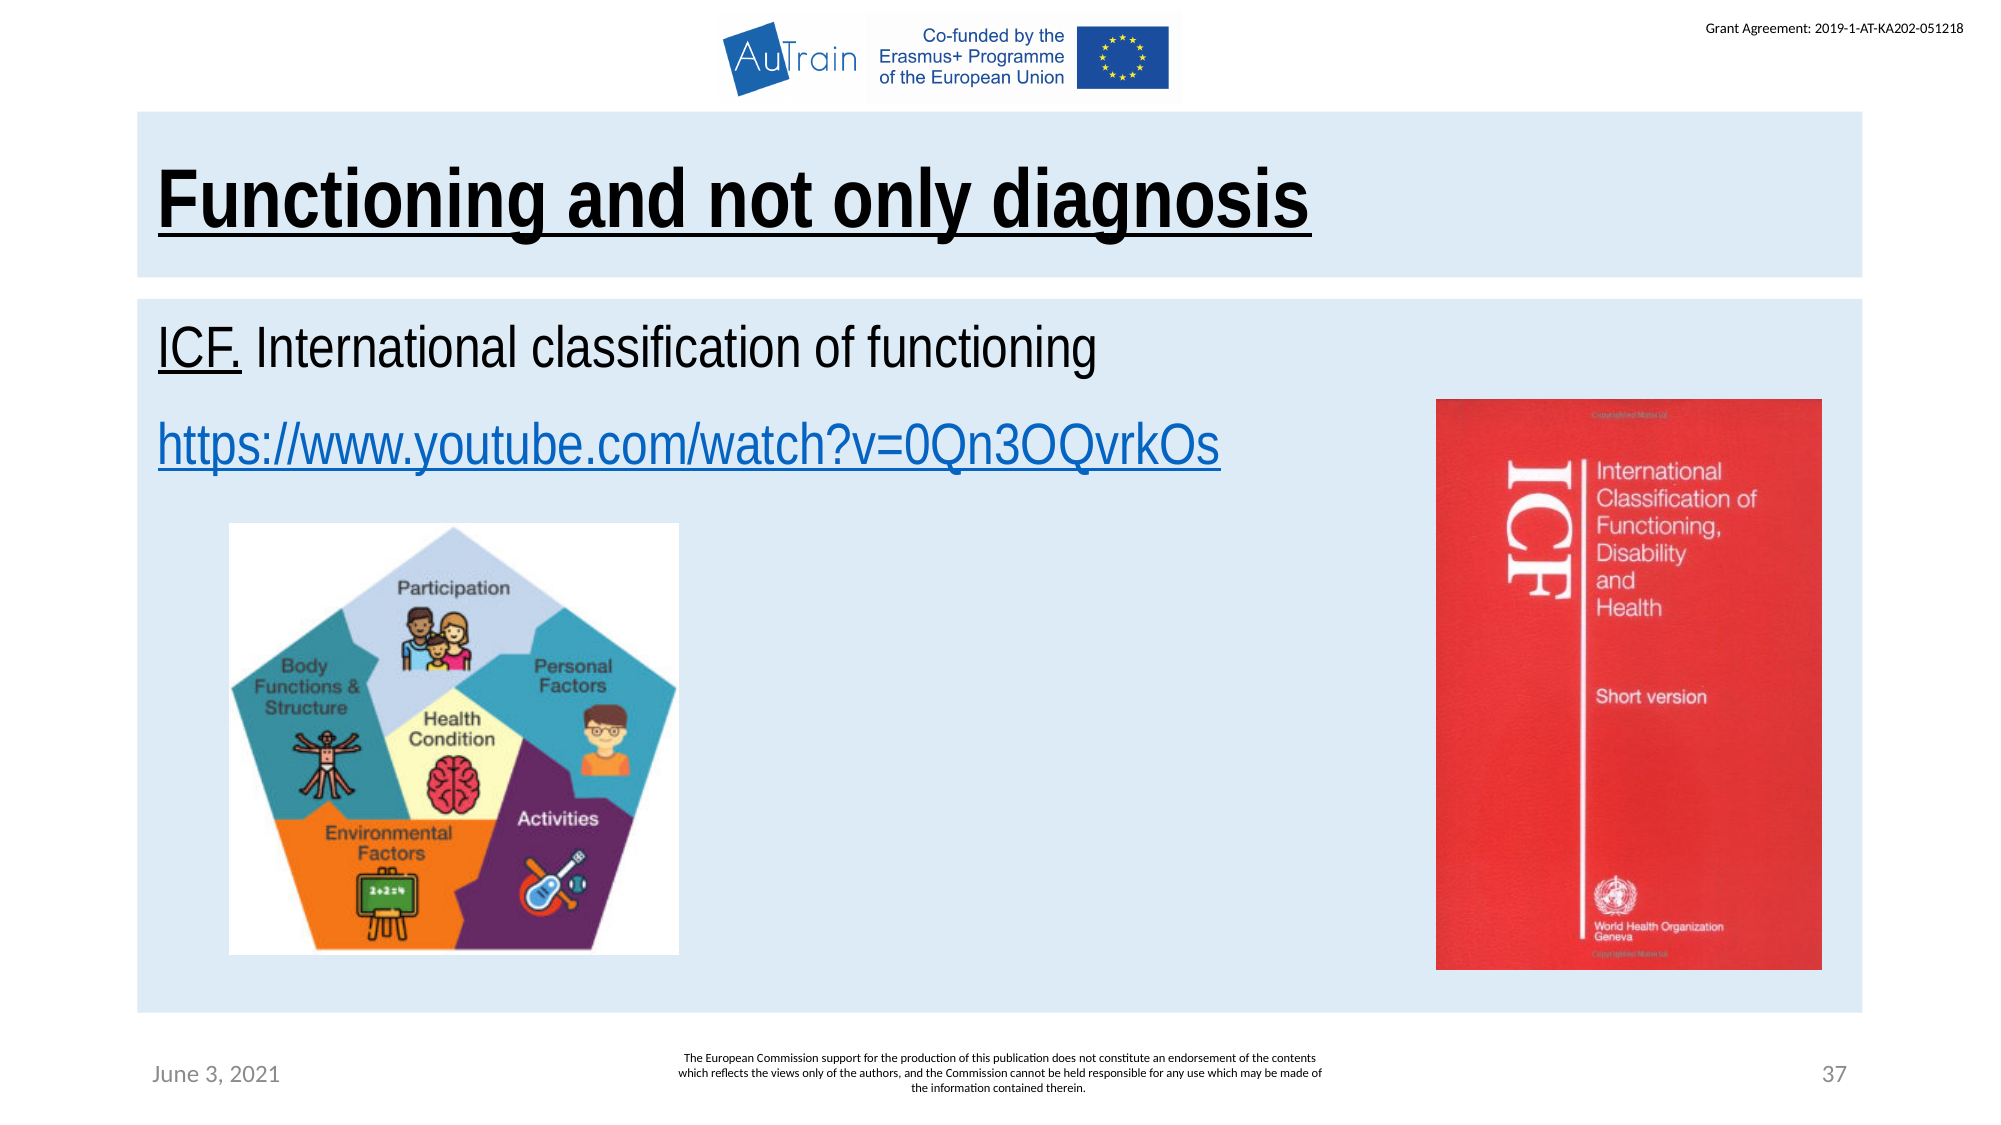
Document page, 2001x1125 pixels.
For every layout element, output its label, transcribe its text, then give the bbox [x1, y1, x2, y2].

slide_number 37 [1412, 1042, 1863, 1103]
text_box Functioning and not only diagnosis [137, 111, 1863, 278]
footer The European Commission support for the production of this publication does not constitute an endorsement of the contents which reflects the views only of the authors, and the Commission cannot be held responsible for any use which may be made of the information contained therein. [662, 1042, 1338, 1103]
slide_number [137, 1042, 588, 1103]
picture [229, 523, 679, 955]
picture [715, 11, 1183, 104]
picture [1436, 399, 1822, 970]
text_box ICF. International classification of functioning https://www.youtube.com/watch?v=0Qn3OQvrkOs [137, 298, 1863, 1013]
